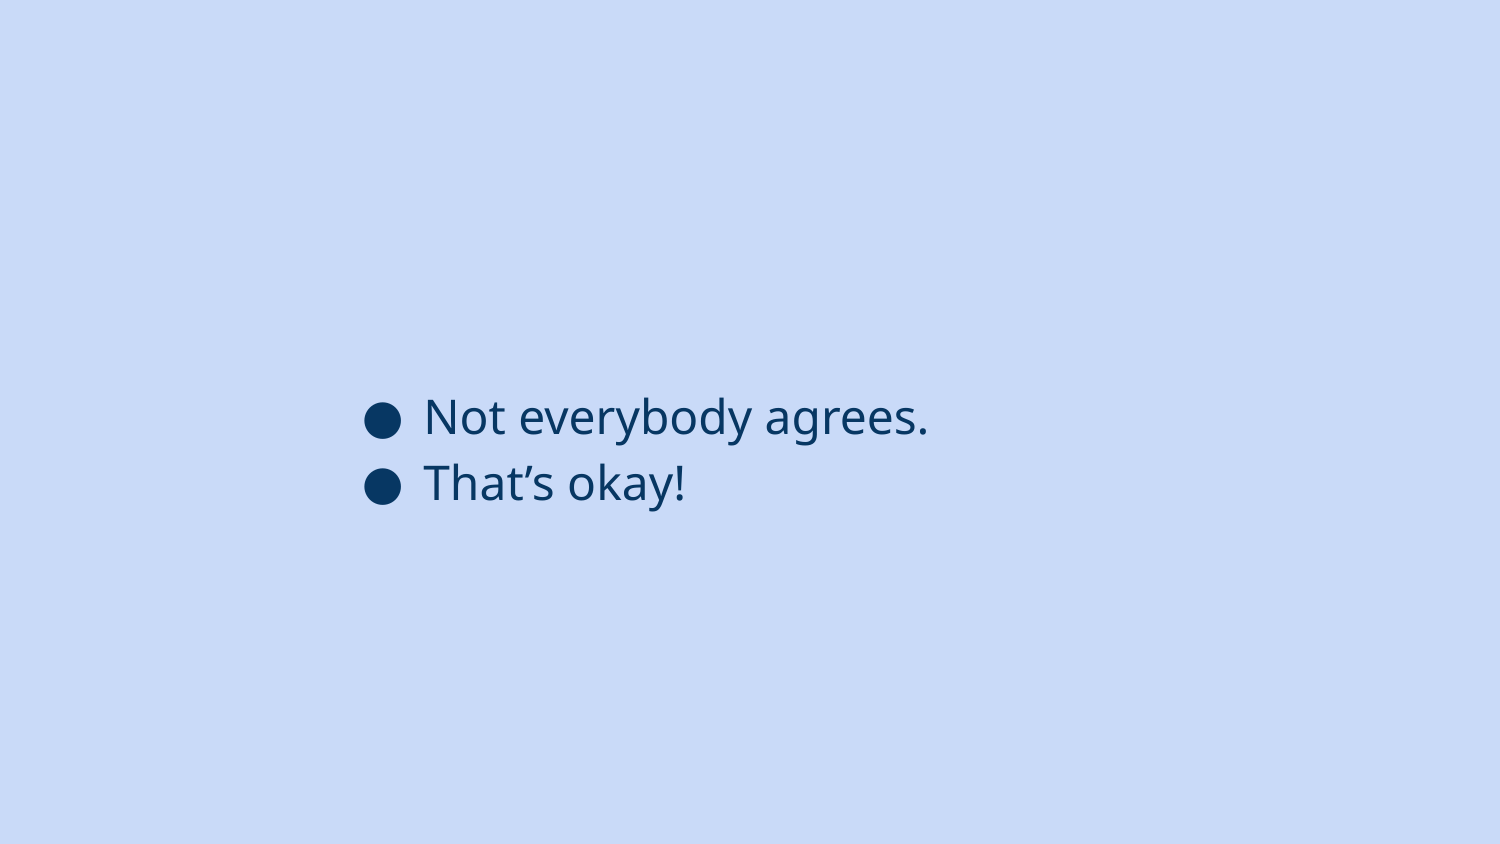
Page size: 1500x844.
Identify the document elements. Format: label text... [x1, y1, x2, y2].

text_box [51, 209, 1449, 770]
text_box Not everybody agrees. That’s okay! [333, 362, 1091, 525]
